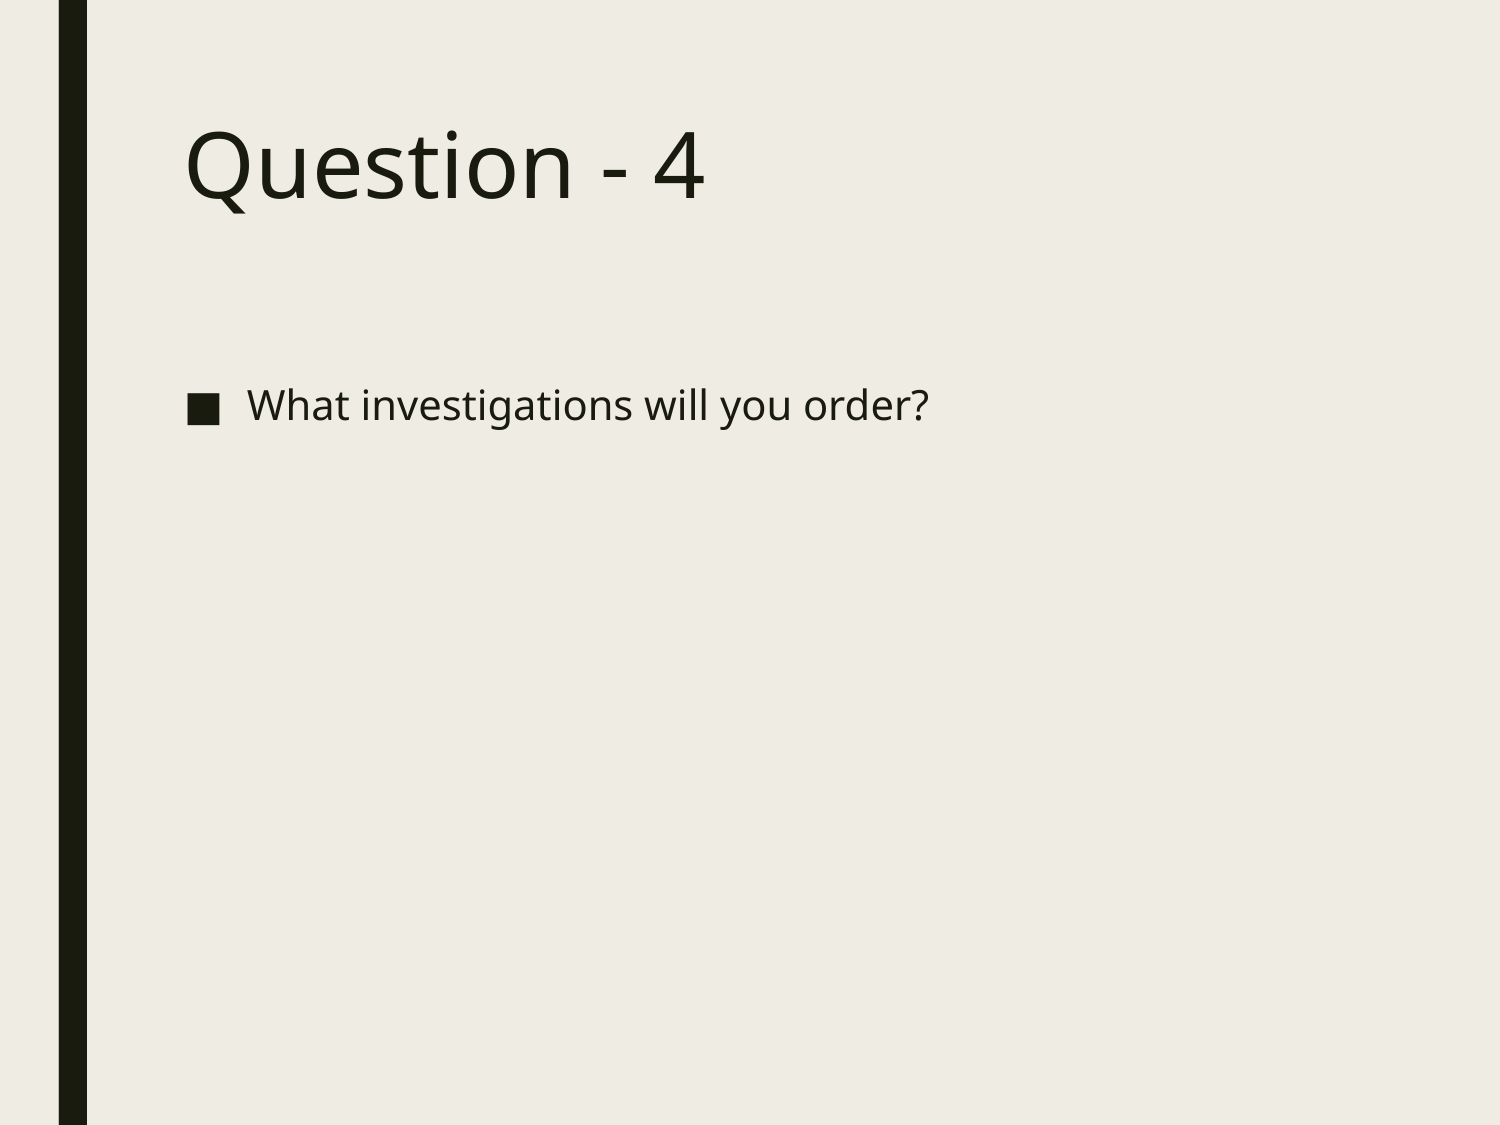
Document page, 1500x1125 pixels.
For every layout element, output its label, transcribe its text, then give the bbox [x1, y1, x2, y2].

title Question - 4 [168, 112, 1351, 357]
list What investigations will you order? [168, 375, 1351, 963]
